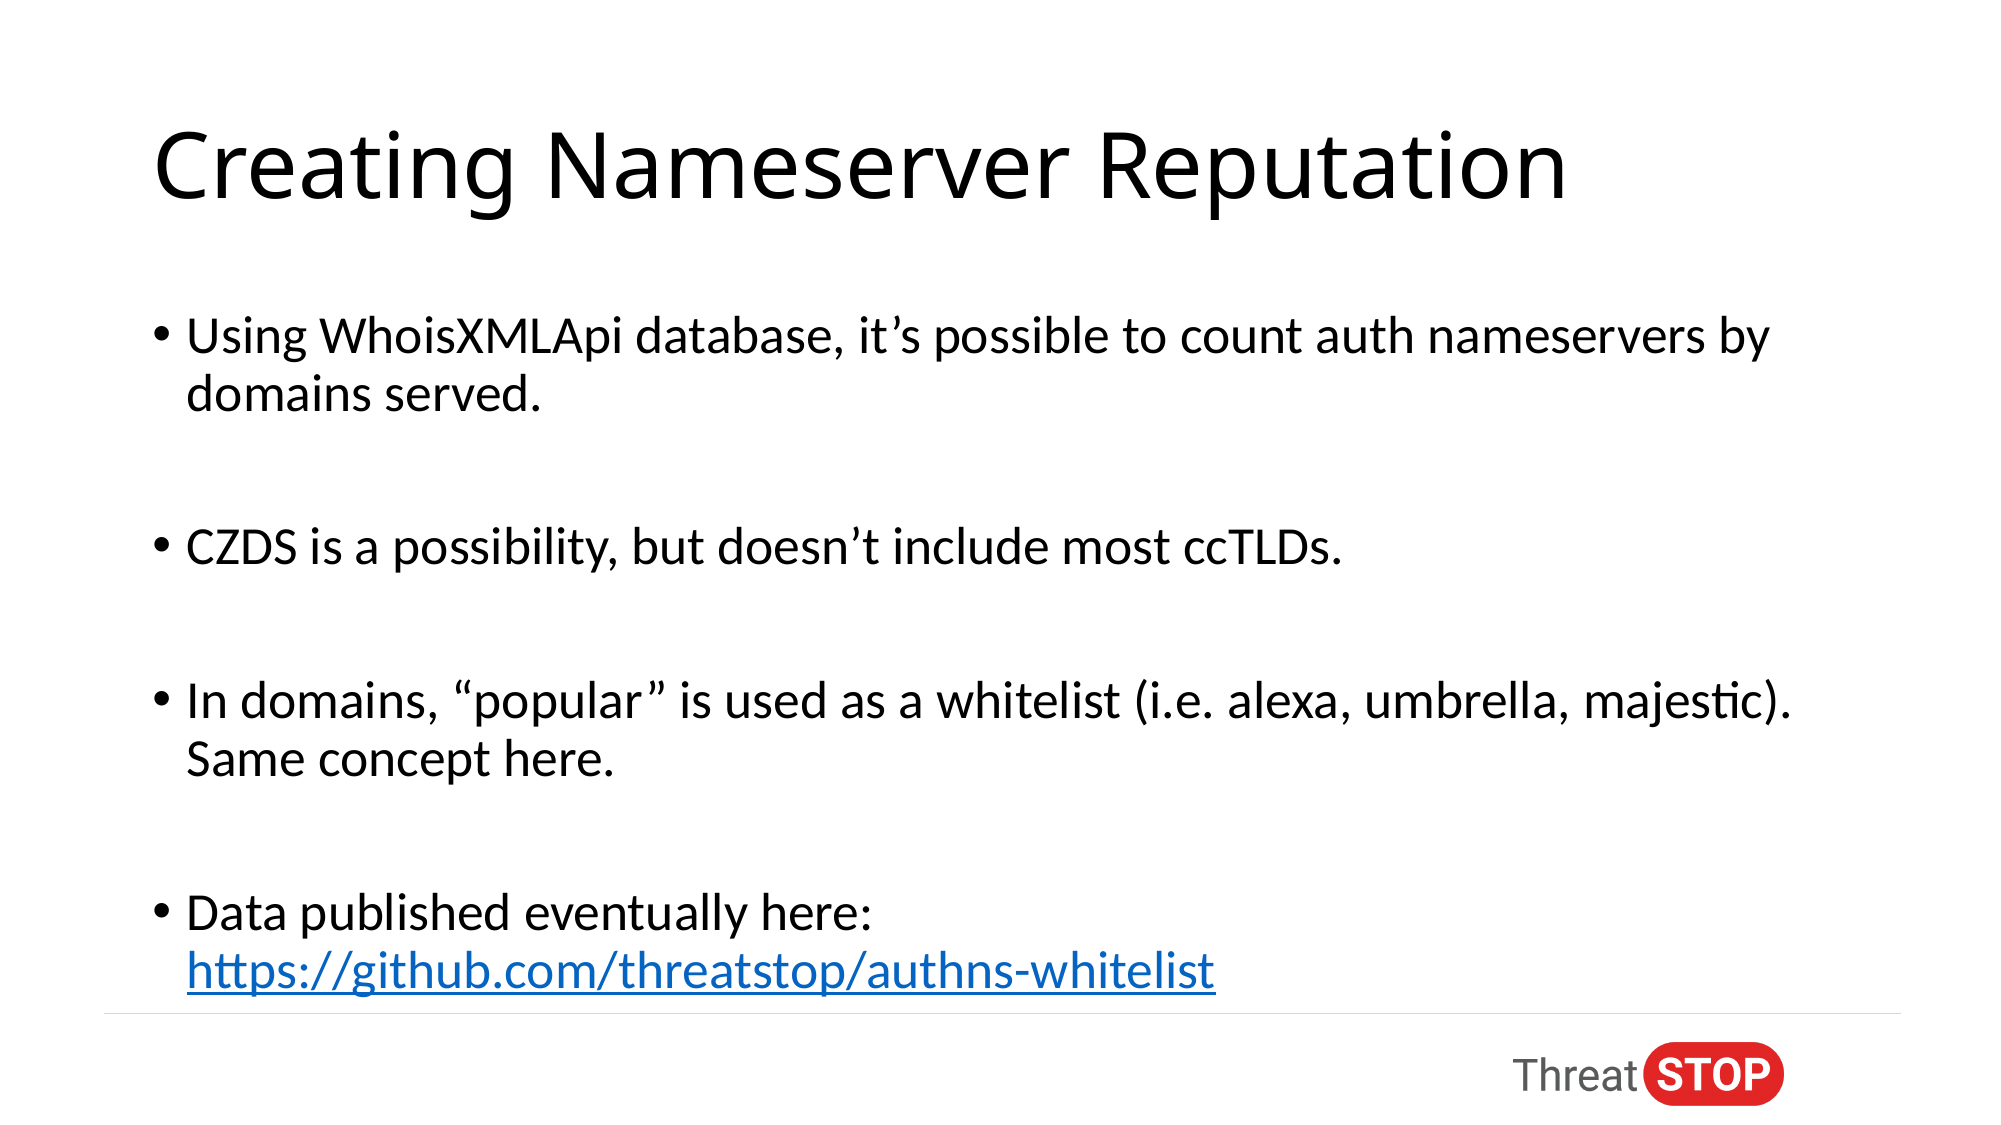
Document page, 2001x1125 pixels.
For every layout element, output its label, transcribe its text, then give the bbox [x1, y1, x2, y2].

picture [1513, 1042, 1784, 1106]
title Creating Nameserver Reputation [137, 59, 1863, 278]
list Using WhoisXMLApi database, it’s possible to count auth nameservers by domains served. CZDS is a possibility, but doesn’t include most ccTLDs. In domains, “popular” is used as a whitelist (i.e. alexa, umbrella, majestic). Same concept here. Data published eventually here: https://github.com/threatstop/authns-whitelist [137, 299, 1863, 1014]
